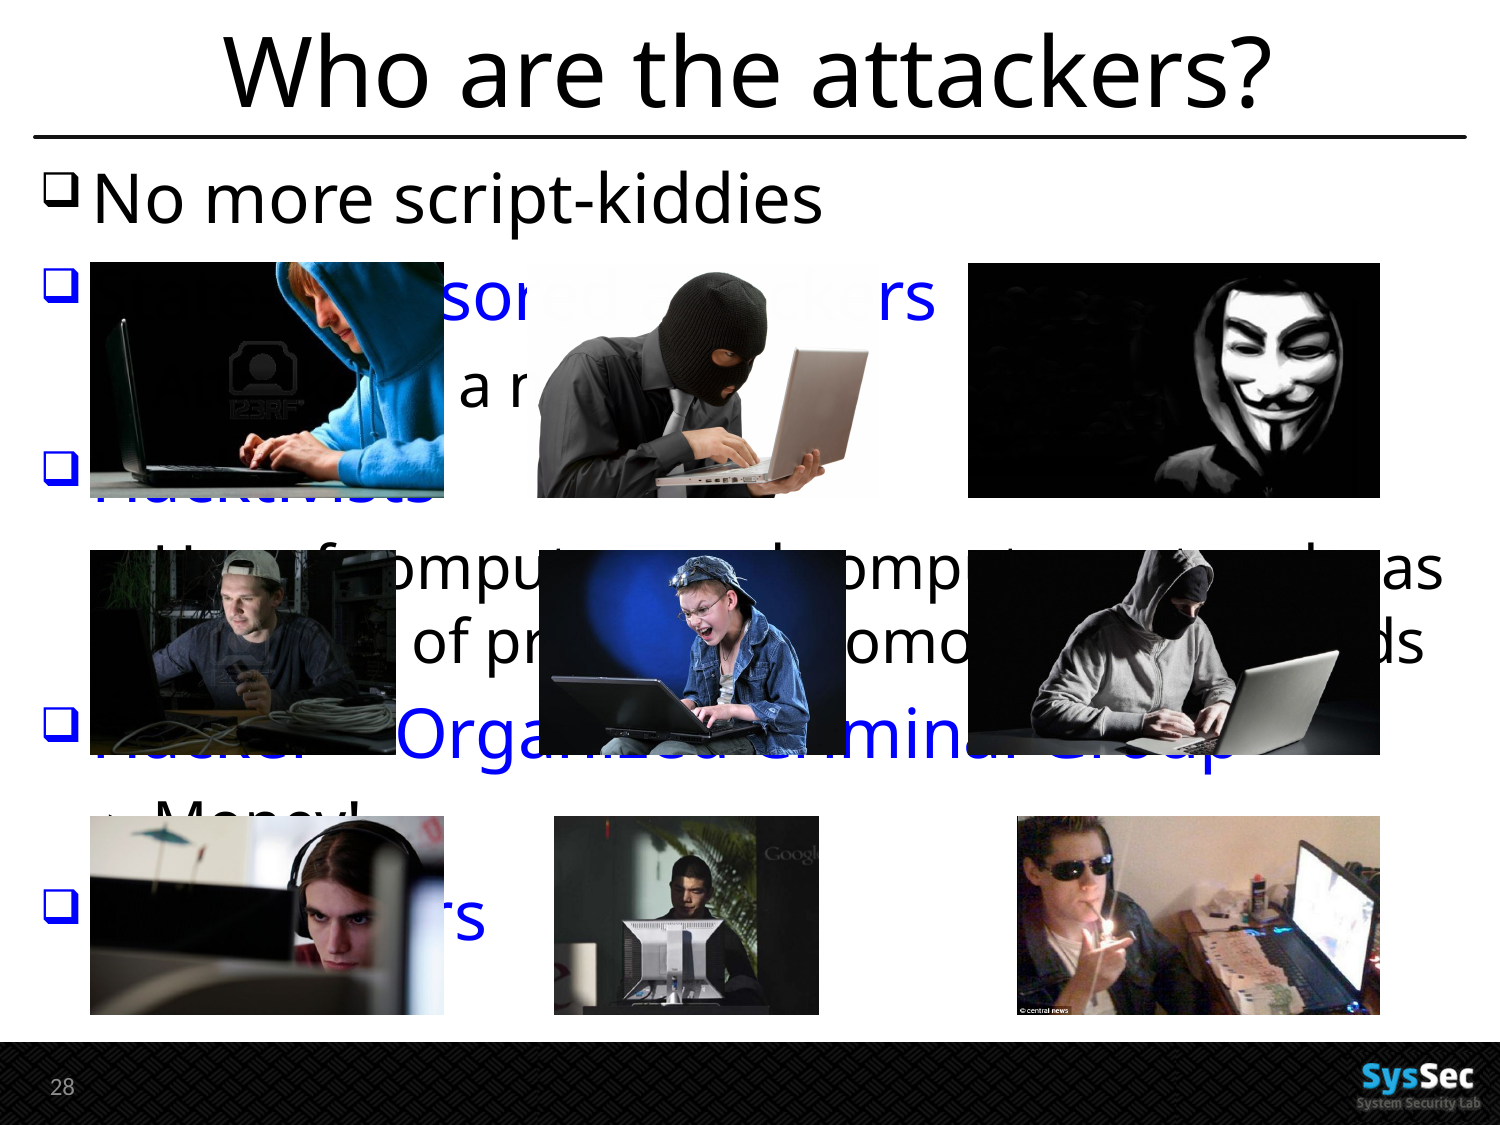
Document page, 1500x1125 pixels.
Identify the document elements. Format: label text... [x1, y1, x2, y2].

title Who are the attackers? [24, 2, 1471, 135]
list No more script-kiddies State-sponsored attackers Attacker = a nation! Hacktivists Use of computers and computer networks as a means of protest to promote political ends Hacker + Organized Criminal Group Money! Researchers [24, 147, 1471, 1043]
slide_number 27 [24, 1055, 91, 1116]
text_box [89, 262, 1380, 1016]
